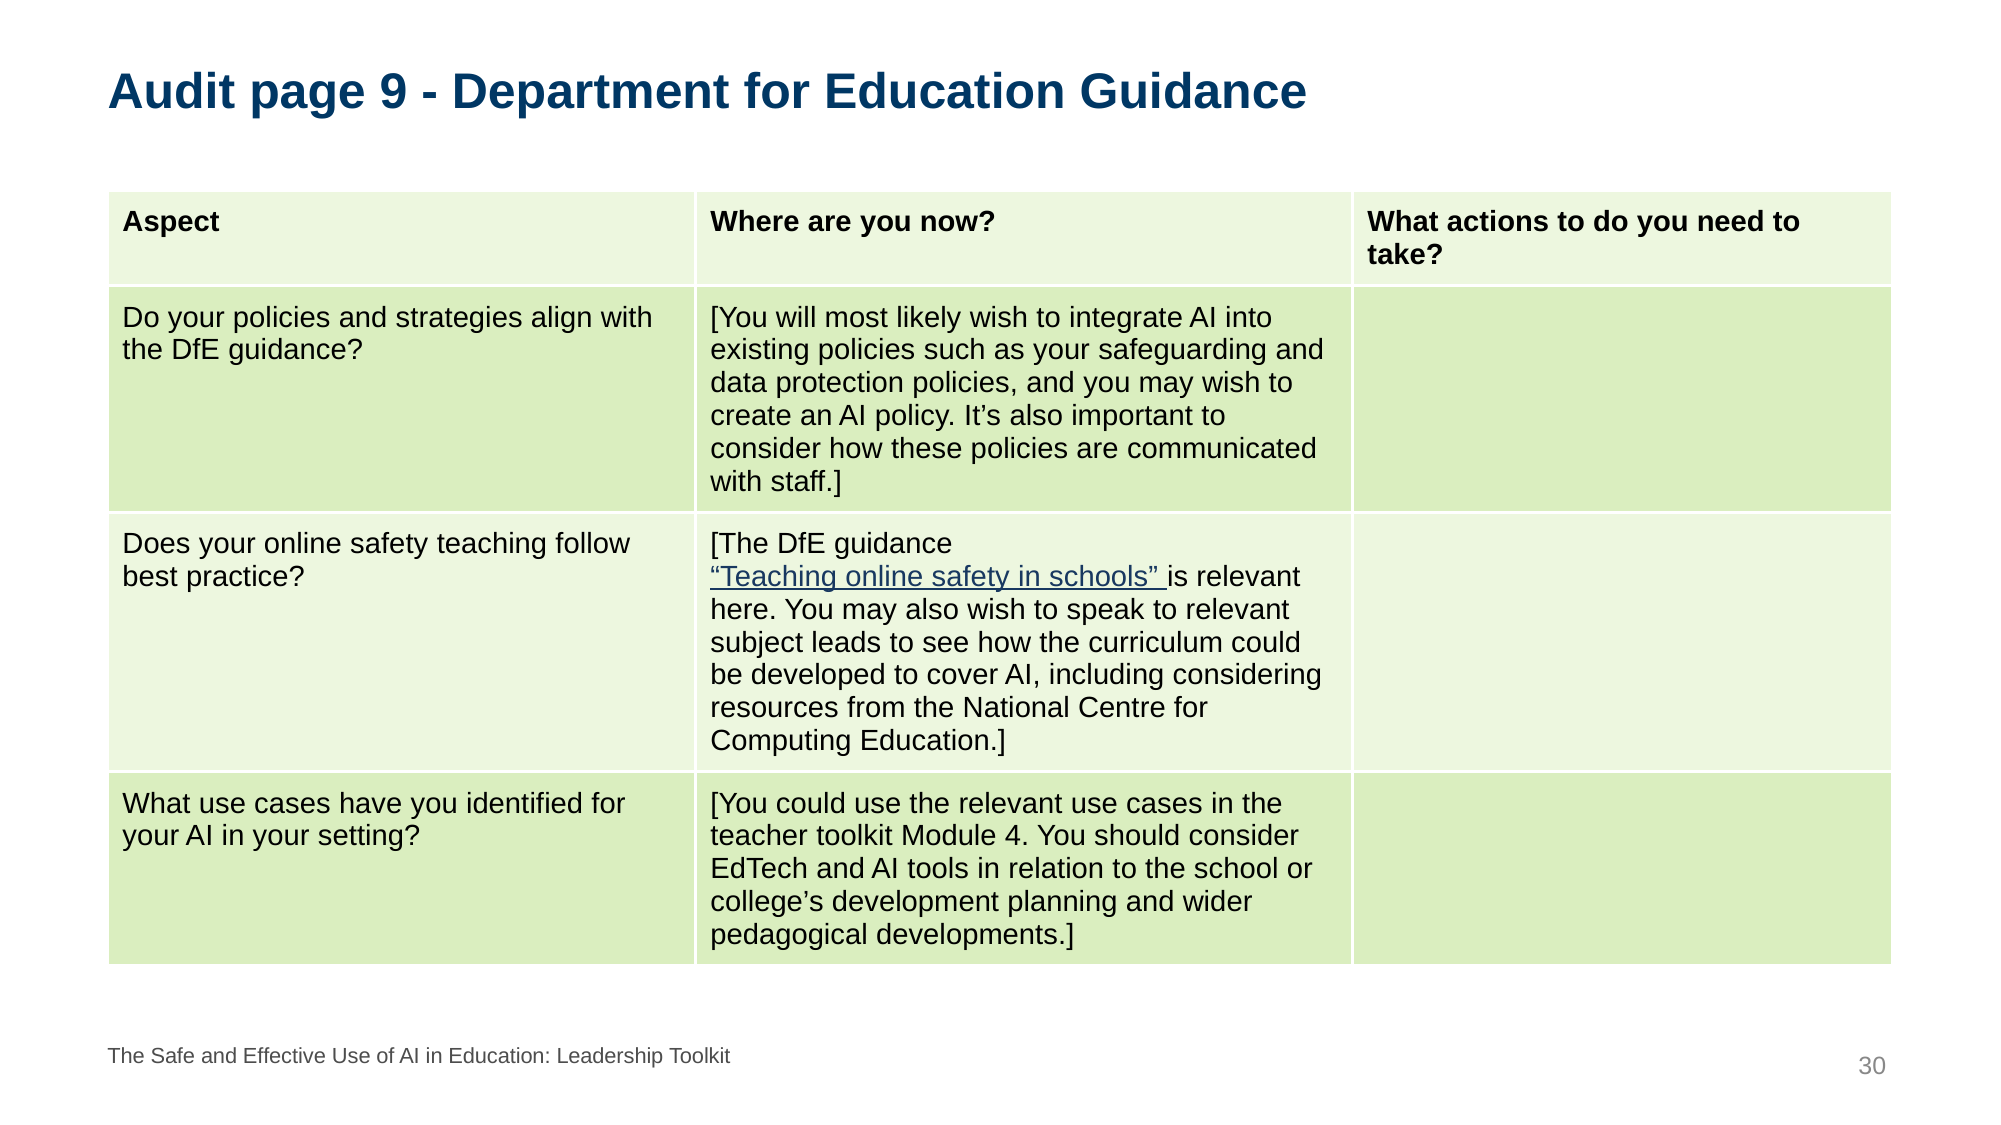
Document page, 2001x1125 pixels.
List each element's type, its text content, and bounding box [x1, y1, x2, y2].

table_cell What use cases have you identified for your AI in your setting? [109, 773, 694, 964]
table_cell [You could use the relevant use cases in the teacher toolkit Module 4. You should consider EdTech and AI tools in relation to the school or college’s development planning and wider pedagogical developments.] [697, 773, 1351, 964]
table_header What actions to do you need to take? [1354, 192, 1891, 284]
table_cell [1354, 514, 1891, 770]
text_box The Safe and Effective Use of AI in Education: Leadership Toolkit [107, 1041, 1774, 1102]
slide_number 30 [1820, 730, 1894, 1125]
table_header Aspect [109, 192, 694, 284]
table_header Where are you now? [697, 192, 1351, 284]
table_cell Does your online safety teaching follow best practice? [109, 514, 694, 770]
table_cell [You will most likely wish to integrate AI into existing policies such as your safeguarding and data protection policies, and you may wish to create an AI policy. It’s also important to consider how these policies are communicated with staff.] [697, 287, 1351, 511]
table_cell [1354, 773, 1820, 964]
table_cell [The DfE guidance “Teaching online safety in schools” is relevant here. You may also wish to speak to relevant subject leads to see how the curriculum could be developed to cover AI, including considering resources from the National Centre for Computing Education.] [697, 514, 1351, 770]
table_cell Do your policies and strategies align with the DfE guidance? [109, 287, 694, 511]
title Audit page 9 - Department for Education Guidance [107, 65, 1905, 150]
table_cell [1354, 287, 1891, 511]
